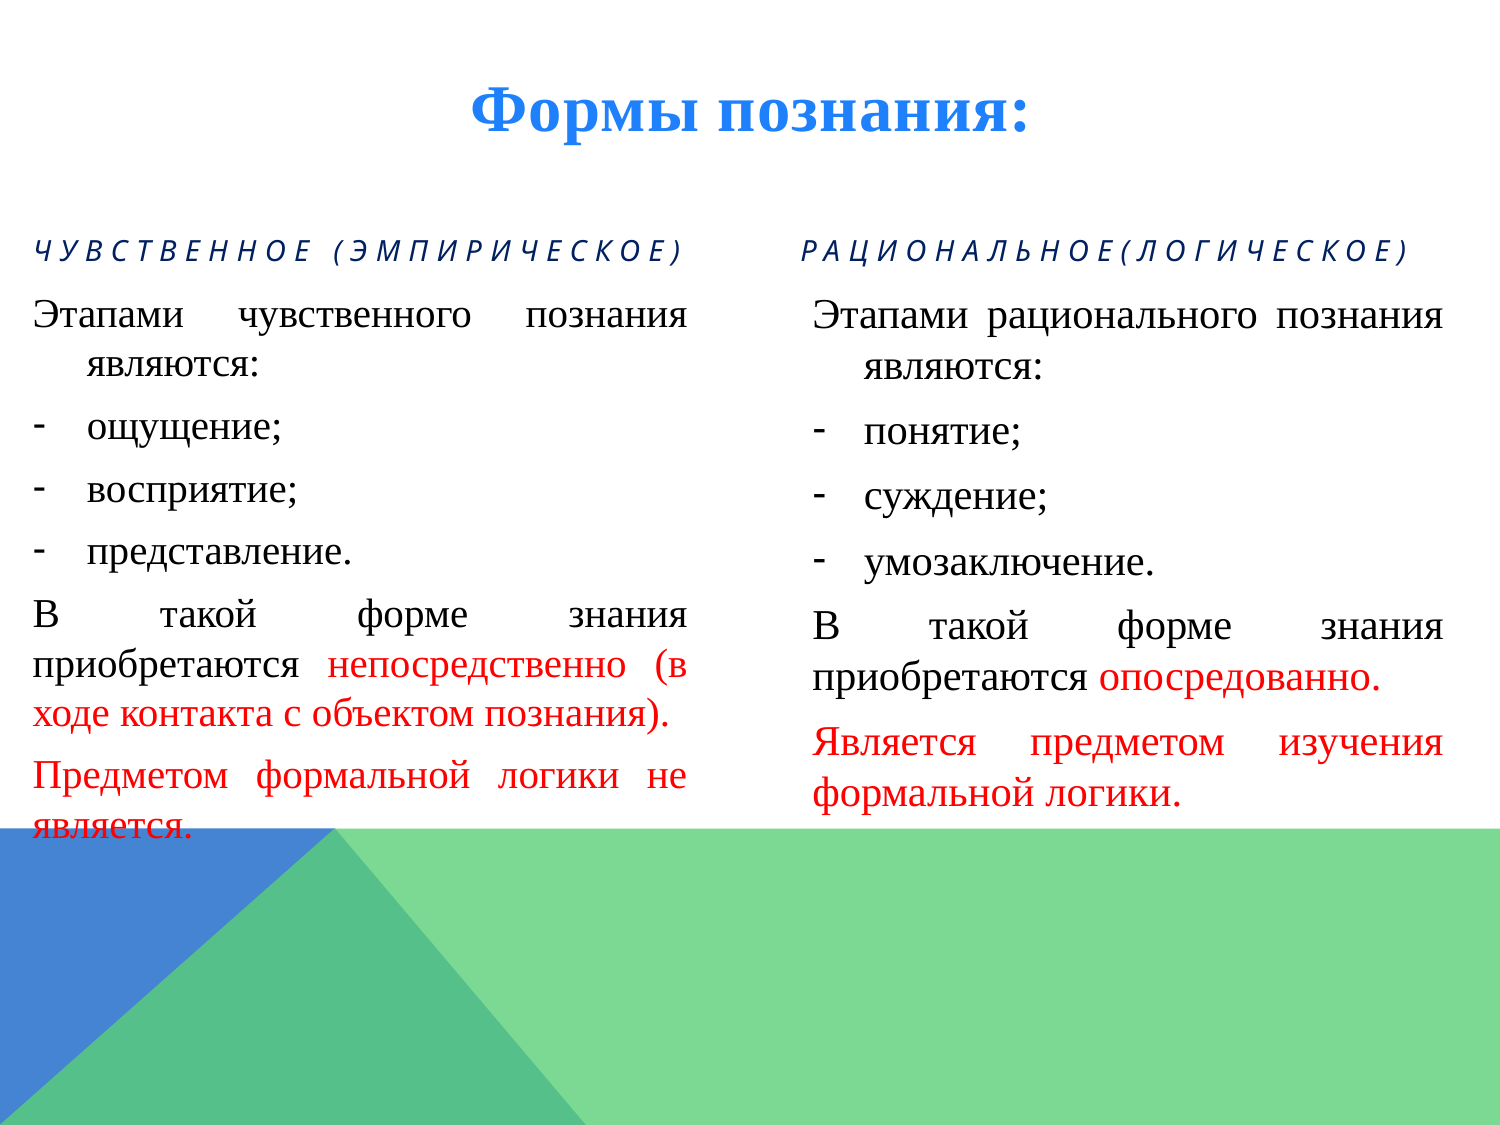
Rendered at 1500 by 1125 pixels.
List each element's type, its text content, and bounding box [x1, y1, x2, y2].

list Этапами рационального познания являются: понятие; суждение; умозаключение. В такой форме знания приобретаются опосредованно. Является предметом изучения формальной логики. [797, 278, 1459, 835]
list Этапами чувственного познания являются: ощущение; восприятие; представление. В такой форме знания приобретаются непосредственно (в ходе контакта с объектом познания). Предметом формальной логики не является. [17, 279, 703, 858]
title Формы познания: [135, 60, 1369, 150]
list Рациональное(логическое) [785, 184, 1483, 275]
list Чувственное (эмпирическое) [17, 196, 769, 275]
